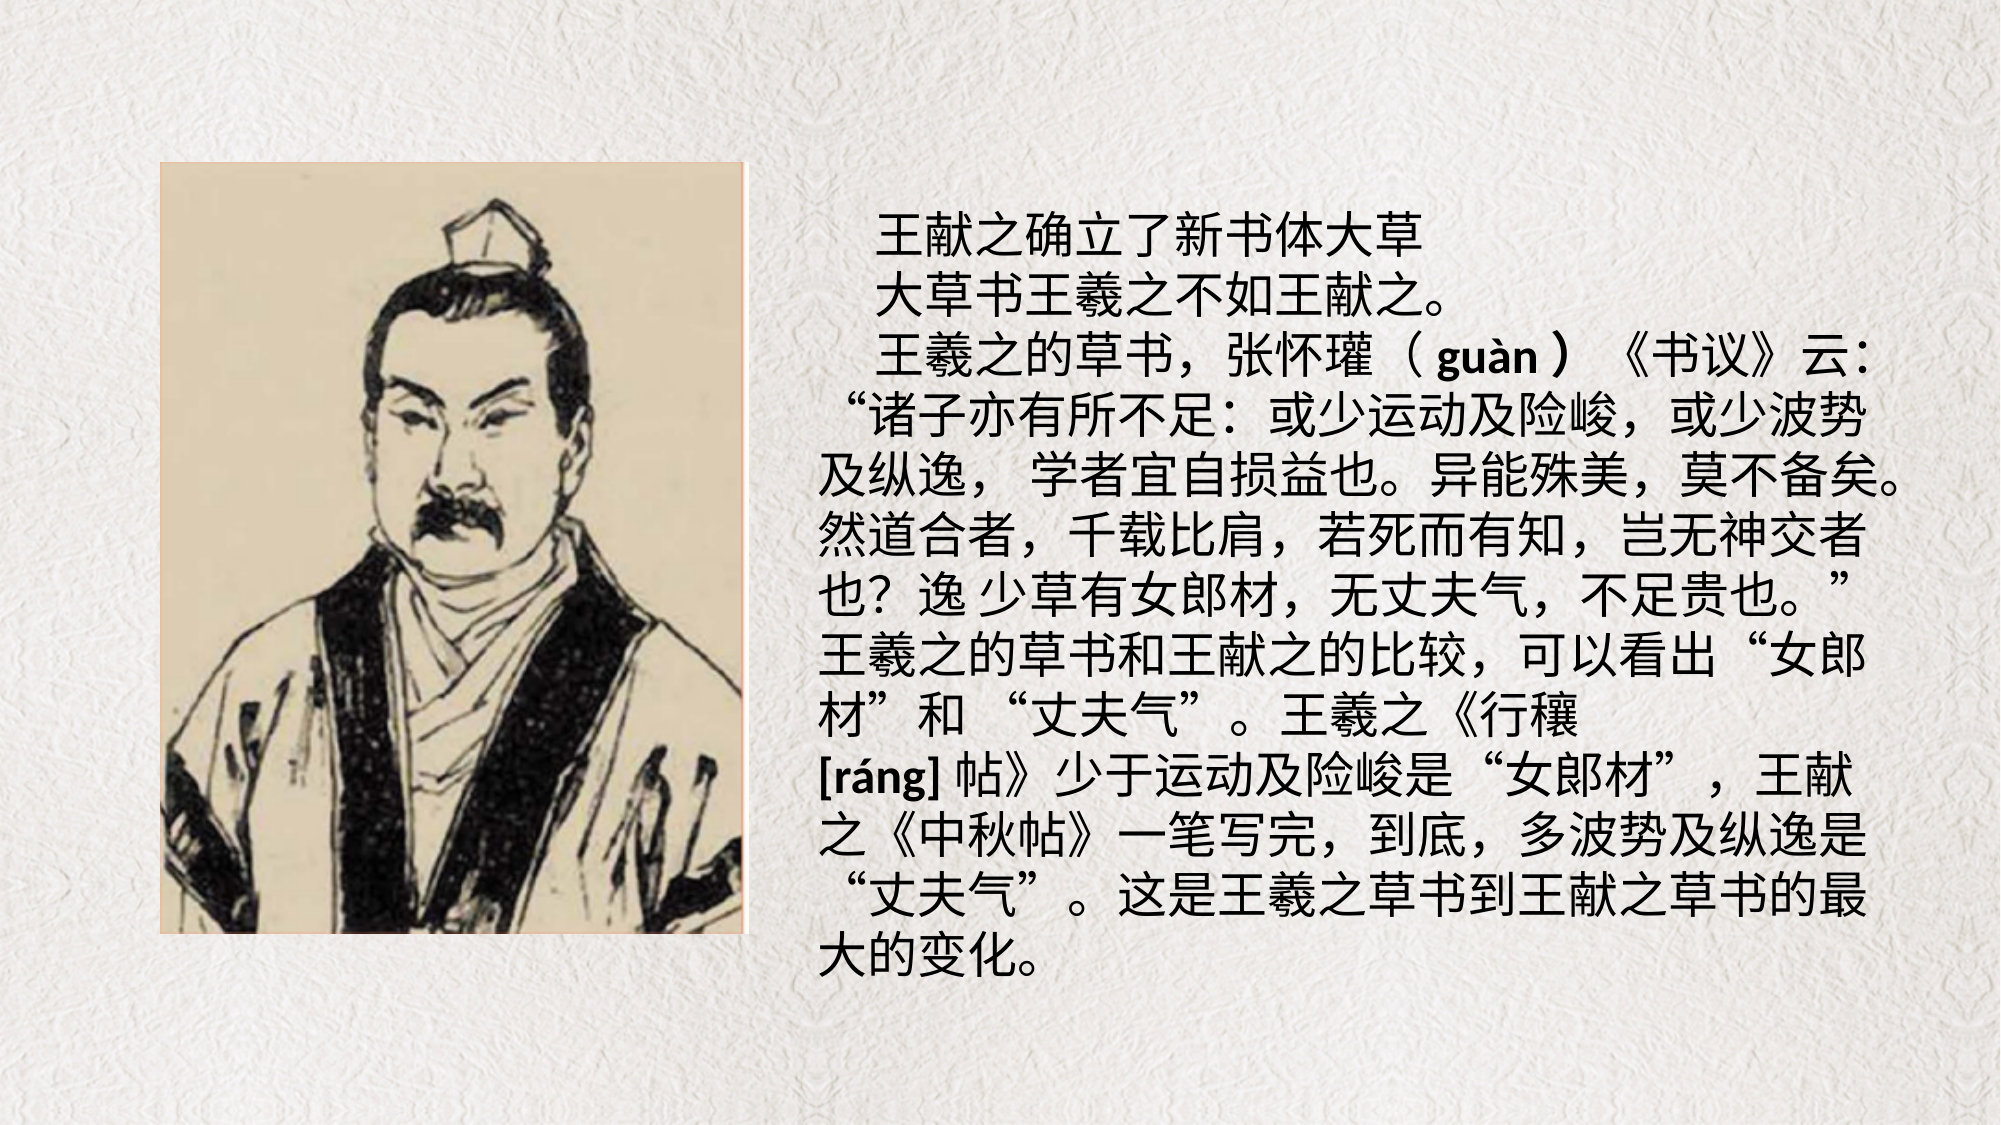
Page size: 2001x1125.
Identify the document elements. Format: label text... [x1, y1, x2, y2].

text_box 王献之确立了新书体大草 大草书王羲之不如王献之。 王羲之的草书，张怀瓘（guàn）《书议》云：“诸子亦有所不足：或少运动及险峻，或少波势及纵逸， 学者宜自损益也。异能殊美，莫不备矣。然道合者，千载比肩，若死而有知，岂无神交者也？逸 少草有女郎材，无丈夫气，不足贵也。”王羲之的草书和王献之的比较，可以看出“女郎材”和 “丈夫气”。王羲之《行穰 [ráng]帖》少于运动及险峻是“女郞材”，王献之《中秋帖》一笔写完，到底，多波势及纵逸是“丈夫气”。这是王羲之草书到王献之草书的最大的变化。 [802, 195, 1906, 991]
picture [0, 0, 2001, 1125]
